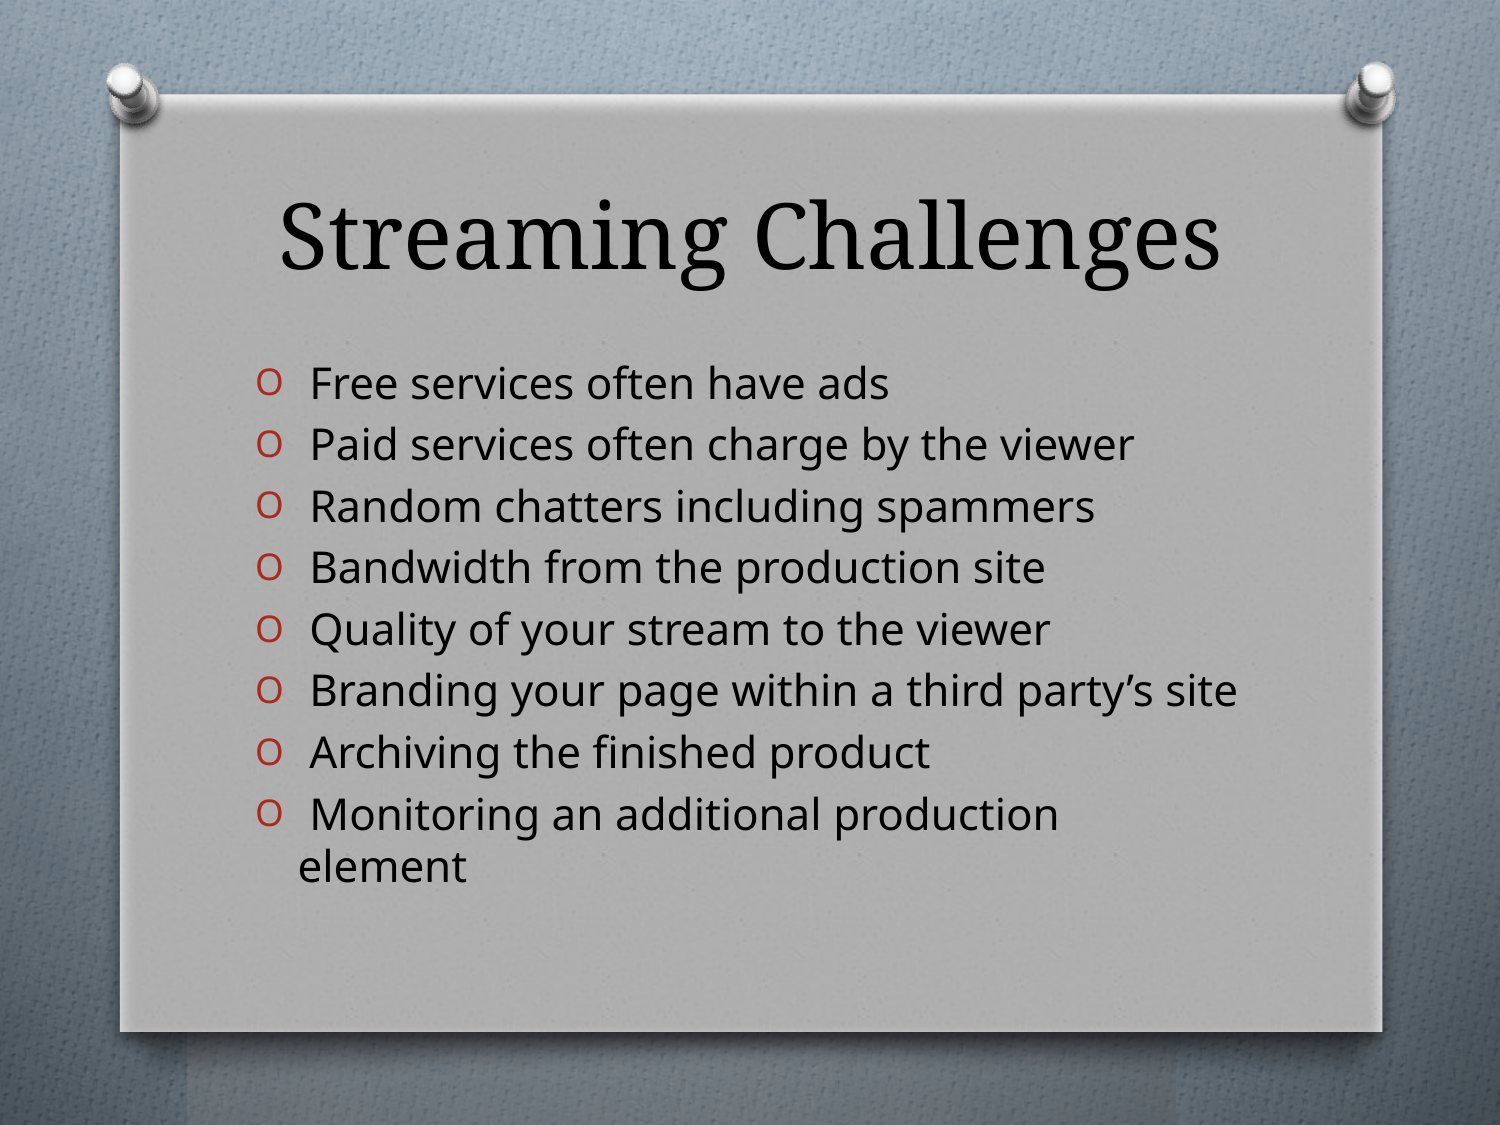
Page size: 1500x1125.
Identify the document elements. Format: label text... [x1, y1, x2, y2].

list Free services often have ads Paid services often charge by the viewer Random chatters including spammers Bandwidth from the production site Quality of your stream to the viewer Branding your page within a third party’s site Archiving the finished product Monitoring an additional production element [240, 347, 1257, 939]
picture [75, 29, 198, 153]
picture [1317, 35, 1439, 156]
title Streaming Challenges [179, 134, 1323, 332]
